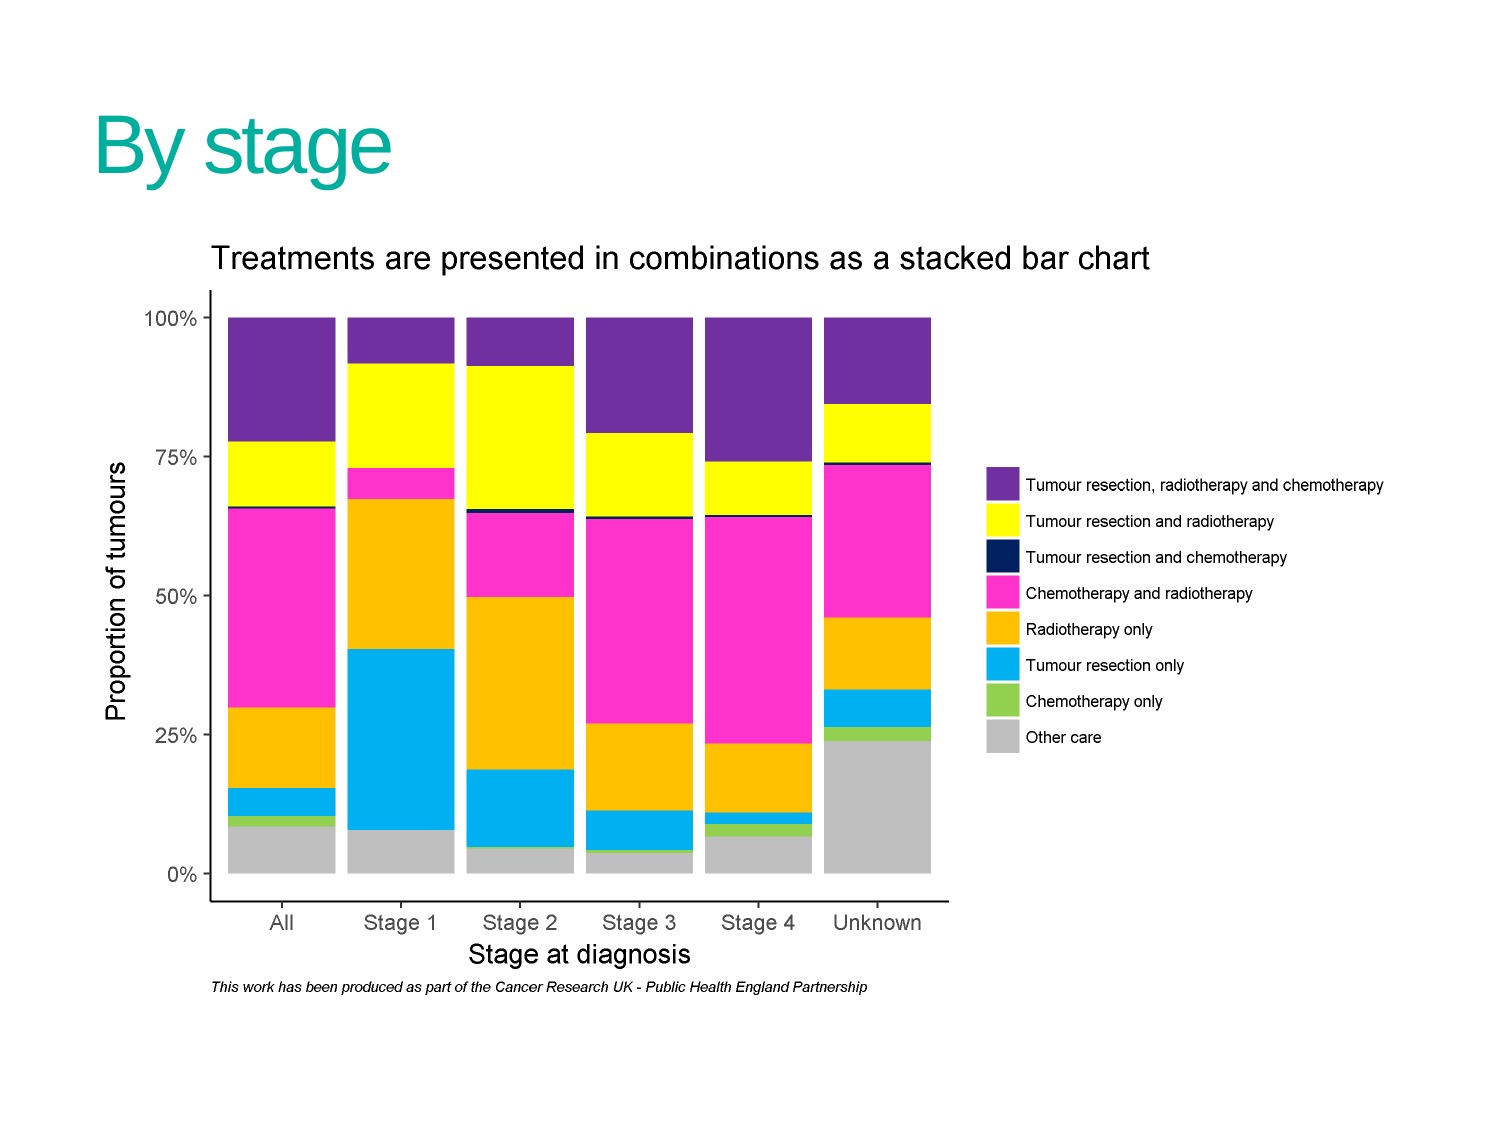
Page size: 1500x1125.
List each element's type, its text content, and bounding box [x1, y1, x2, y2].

picture [91, 231, 1409, 1010]
title By stage [92, 90, 1410, 197]
